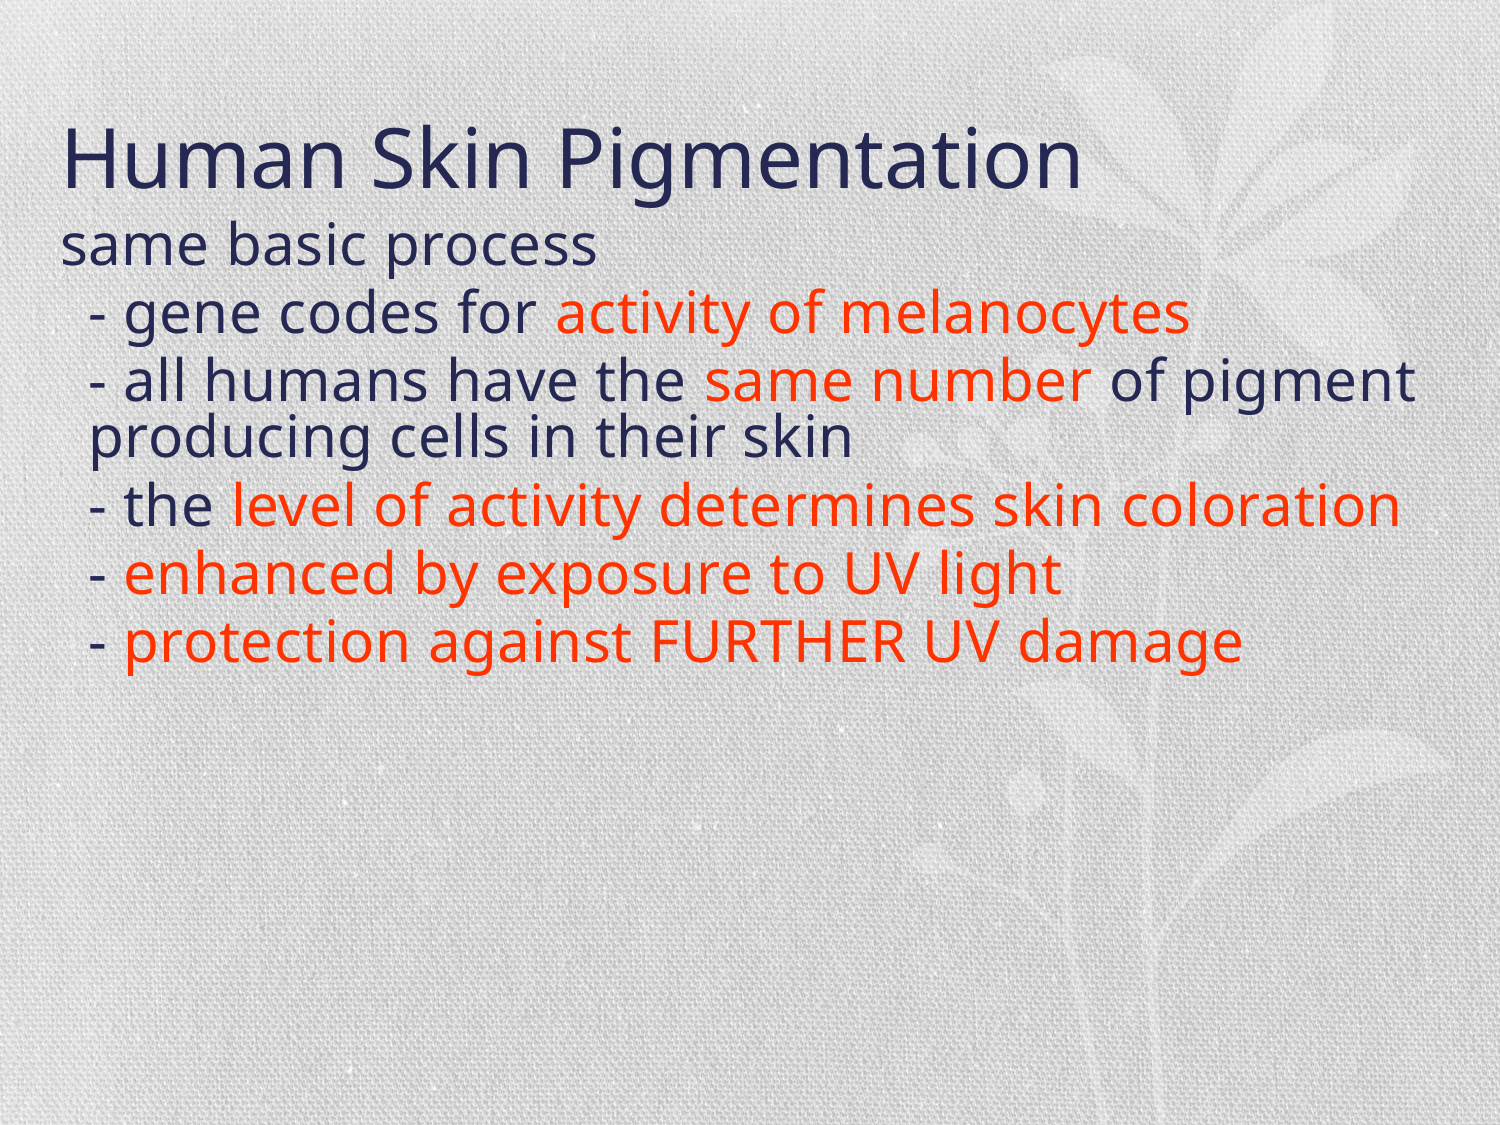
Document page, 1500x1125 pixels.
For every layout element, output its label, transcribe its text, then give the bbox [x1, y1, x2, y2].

list same basic process - gene codes for activity of melanocytes - all humans have the same number of pigment producing cells in their skin - the level of activity determines skin coloration - enhanced by exposure to UV light - protection against FURTHER UV damage [45, 213, 1455, 1023]
title Human Skin Pigmentation [45, 37, 1455, 213]
